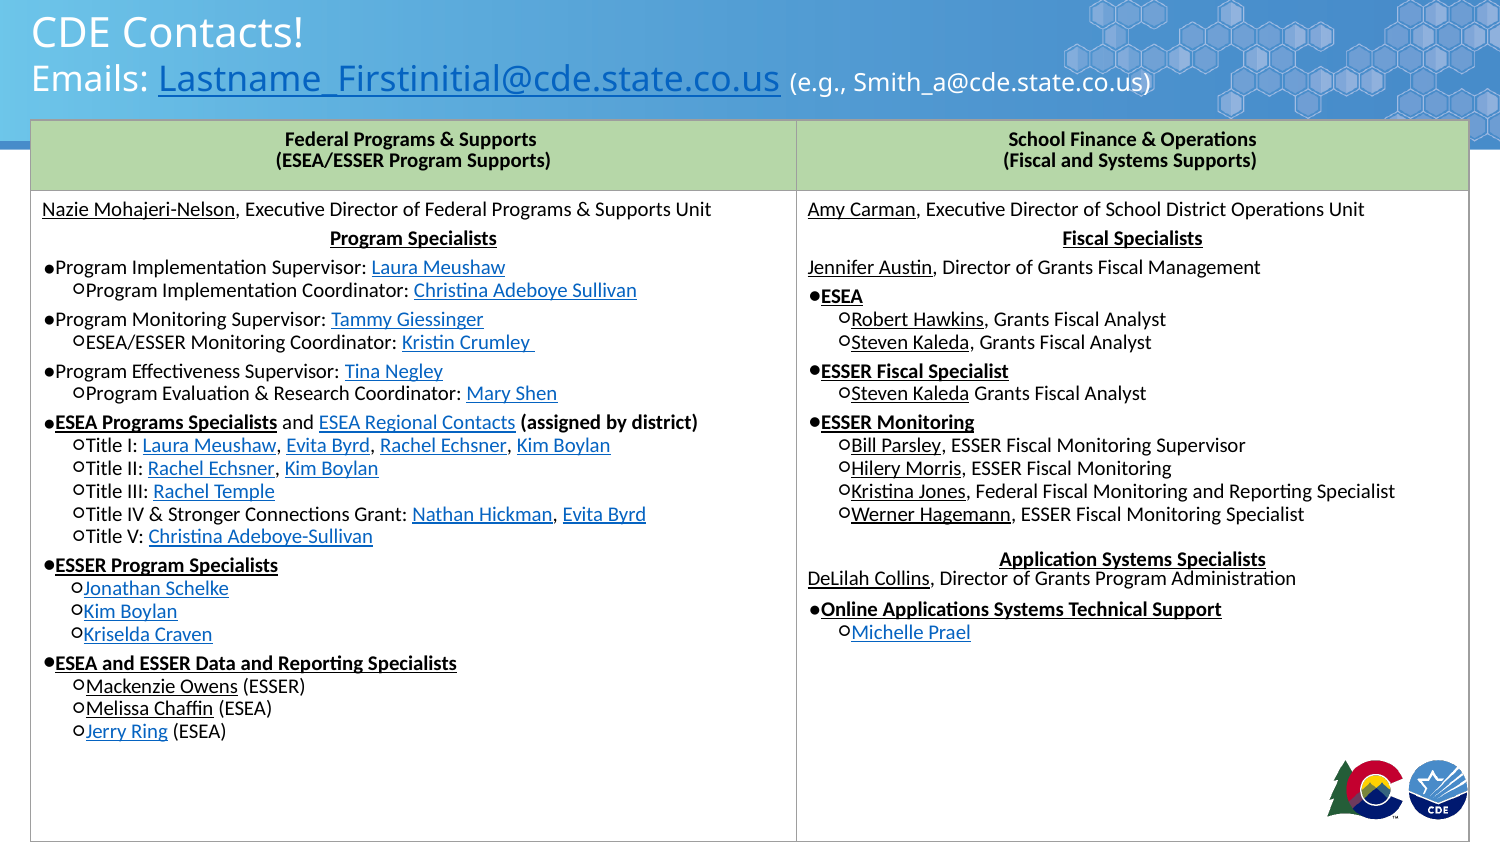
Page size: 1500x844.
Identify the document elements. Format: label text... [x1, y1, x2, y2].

table_header School Finance & Operations (Fiscal and Systems Supports) [797, 121, 1468, 190]
picture [0, 0, 1500, 150]
title CDE Contacts! Emails: Lastname_Firstinitial@cde.state.co.us (e.g., Smith_a@cde.state.co.us) [30, 11, 1269, 119]
table_cell Amy Carman, Executive Director of School District Operations Unit Fiscal Specialists Jennifer Austin, Director of Grants Fiscal Management ESEA Robert Hawkins, Grants Fiscal Analyst Steven Kaleda, Grants Fiscal Analyst ESSER Fiscal Specialist Steven Kaleda Grants Fiscal Analyst ESSER Monitoring Bill Parsley, ESSER Fiscal Monitoring Supervisor Hilery Morris, ESSER Fiscal Monitoring Kristina Jones, Federal Fiscal Monitoring and Reporting Specialist Werner Hagemann, ESSER Fiscal Monitoring Specialist Application Systems Specialists DeLilah Collins, Director of Grants Program Administration Online Applications Systems Technical Support Michelle Prael [797, 191, 1468, 841]
table_cell Nazie Mohajeri-Nelson, Executive Director of Federal Programs & Supports Unit Program Specialists Program Implementation Supervisor: Laura Meushaw Program Implementation Coordinator: Christina Adeboye Sullivan Program Monitoring Supervisor: Tammy Giessinger ESEA/ESSER Monitoring Coordinator: Kristin Crumley Program Effectiveness Supervisor: Tina Negley Program Evaluation & Research Coordinator: Mary Shen ESEA Programs Specialists and ESEA Regional Contacts (assigned by district) Title I: Laura Meushaw, Evita Byrd, Rachel Echsner, Kim Boylan Title II: Rachel Echsner, Kim Boylan Title III: Rachel Temple Title IV & Stronger Connections Grant: Nathan Hickman, Evita Byrd Title V: Christina Adeboye-Sullivan ESSER Program Specialists Jonathan Schelke Kim Boylan Kriselda Craven ESEA and ESSER Data and Reporting Specialists Mackenzie Owens (ESSER) Melissa Chaffin (ESEA) Jerry Ring (ESEA) [31, 191, 796, 841]
table_header Federal Programs & Supports (ESEA/ESSER Program Supports) [31, 121, 796, 190]
